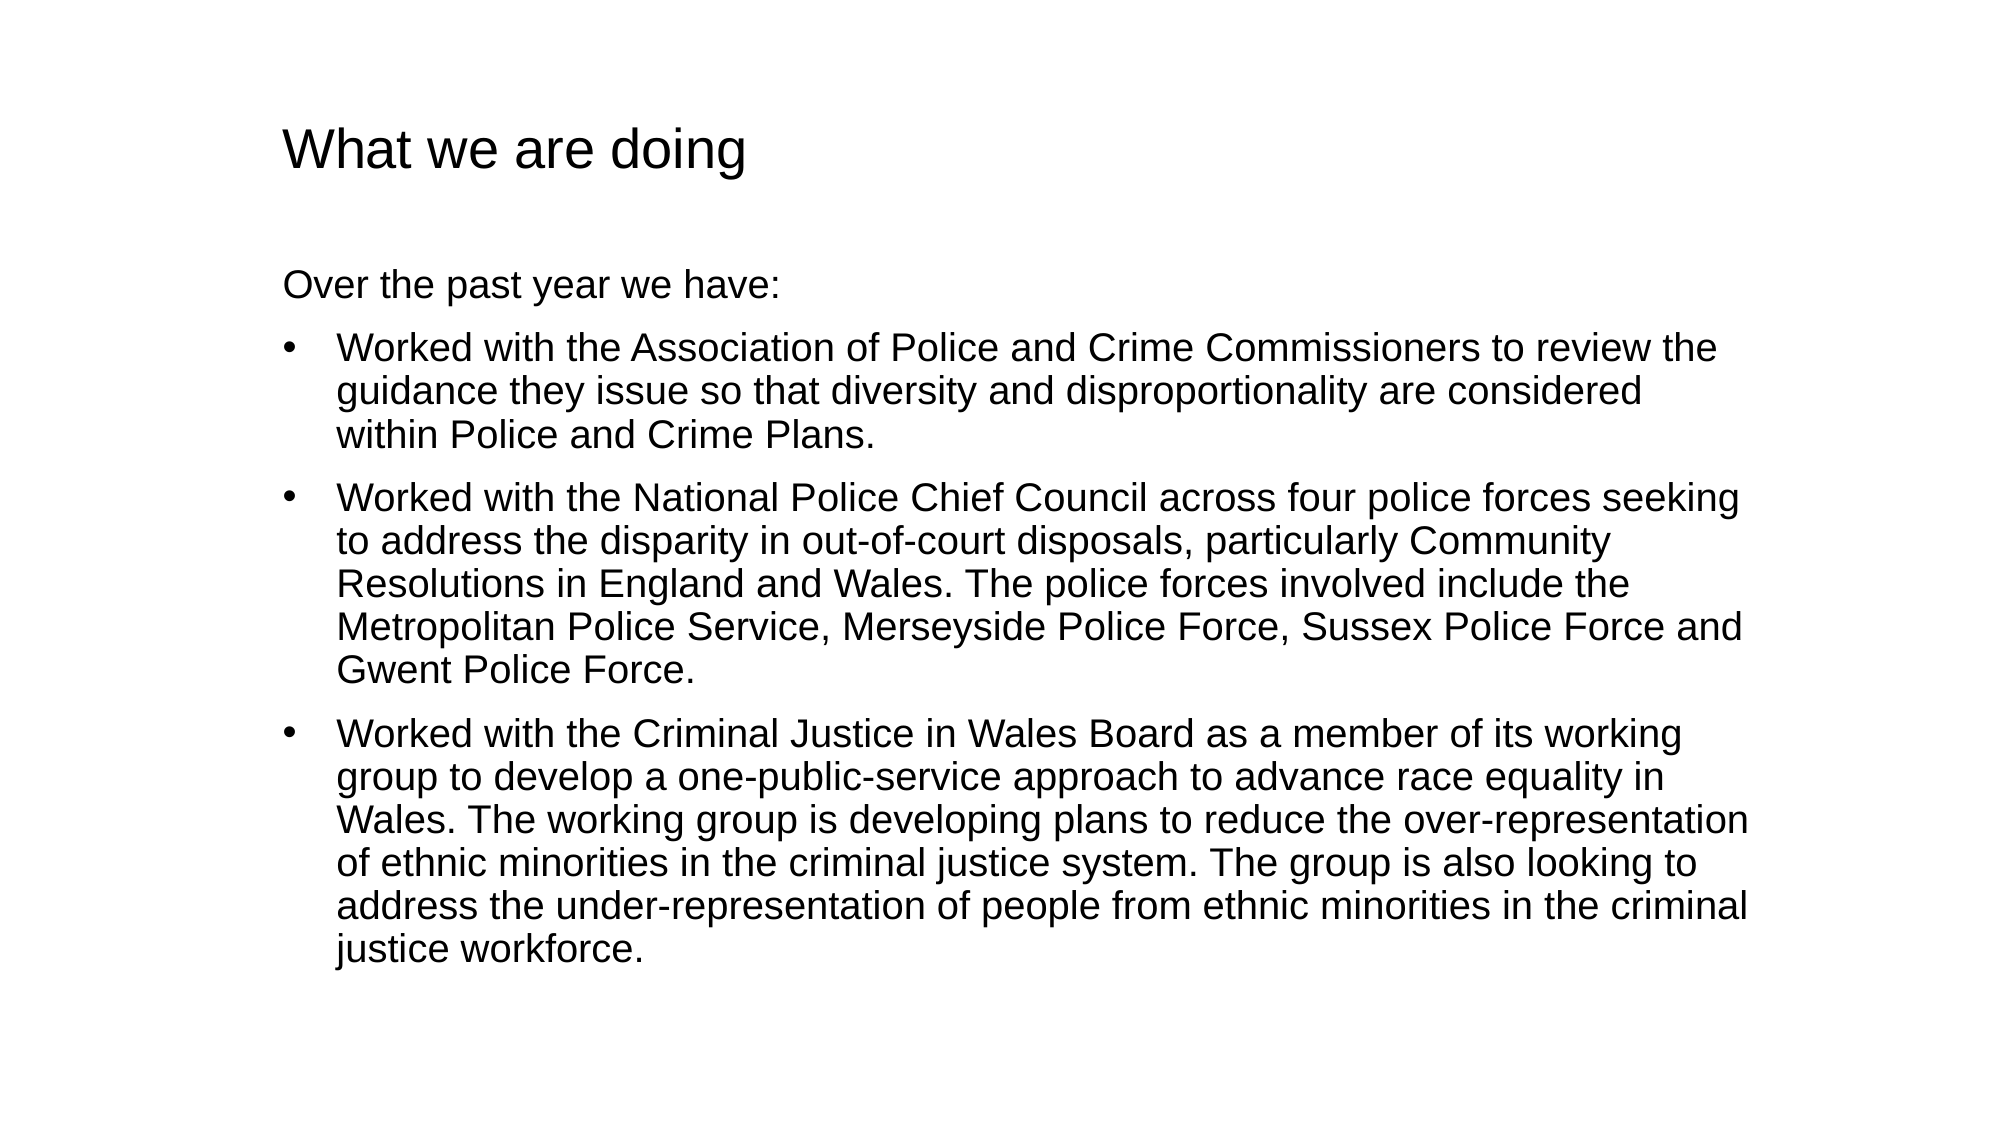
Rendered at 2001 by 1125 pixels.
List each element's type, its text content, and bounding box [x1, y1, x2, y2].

subtitle What we are doing Over the past year we have: Worked with the Association of Police and Crime Commissioners to review the guidance they issue so that diversity and disproportionality are considered within Police and Crime Plans. Worked with the National Police Chief Council across four police forces seeking to address the disparity in out-of-court disposals, particularly Community Resolutions in England and Wales. The police forces involved include the Metropolitan Police Service, Merseyside Police Force, Sussex Police Force and Gwent Police Force. Worked with the Criminal Justice in Wales Board as a member of its working group to develop a one-public-service approach to advance race equality in Wales. The working group is developing plans to reduce the over-representation of ethnic minorities in the criminal justice system. The group is also looking to address the under-representation of people from ethnic minorities in the criminal justice workforce. [267, 113, 1768, 983]
